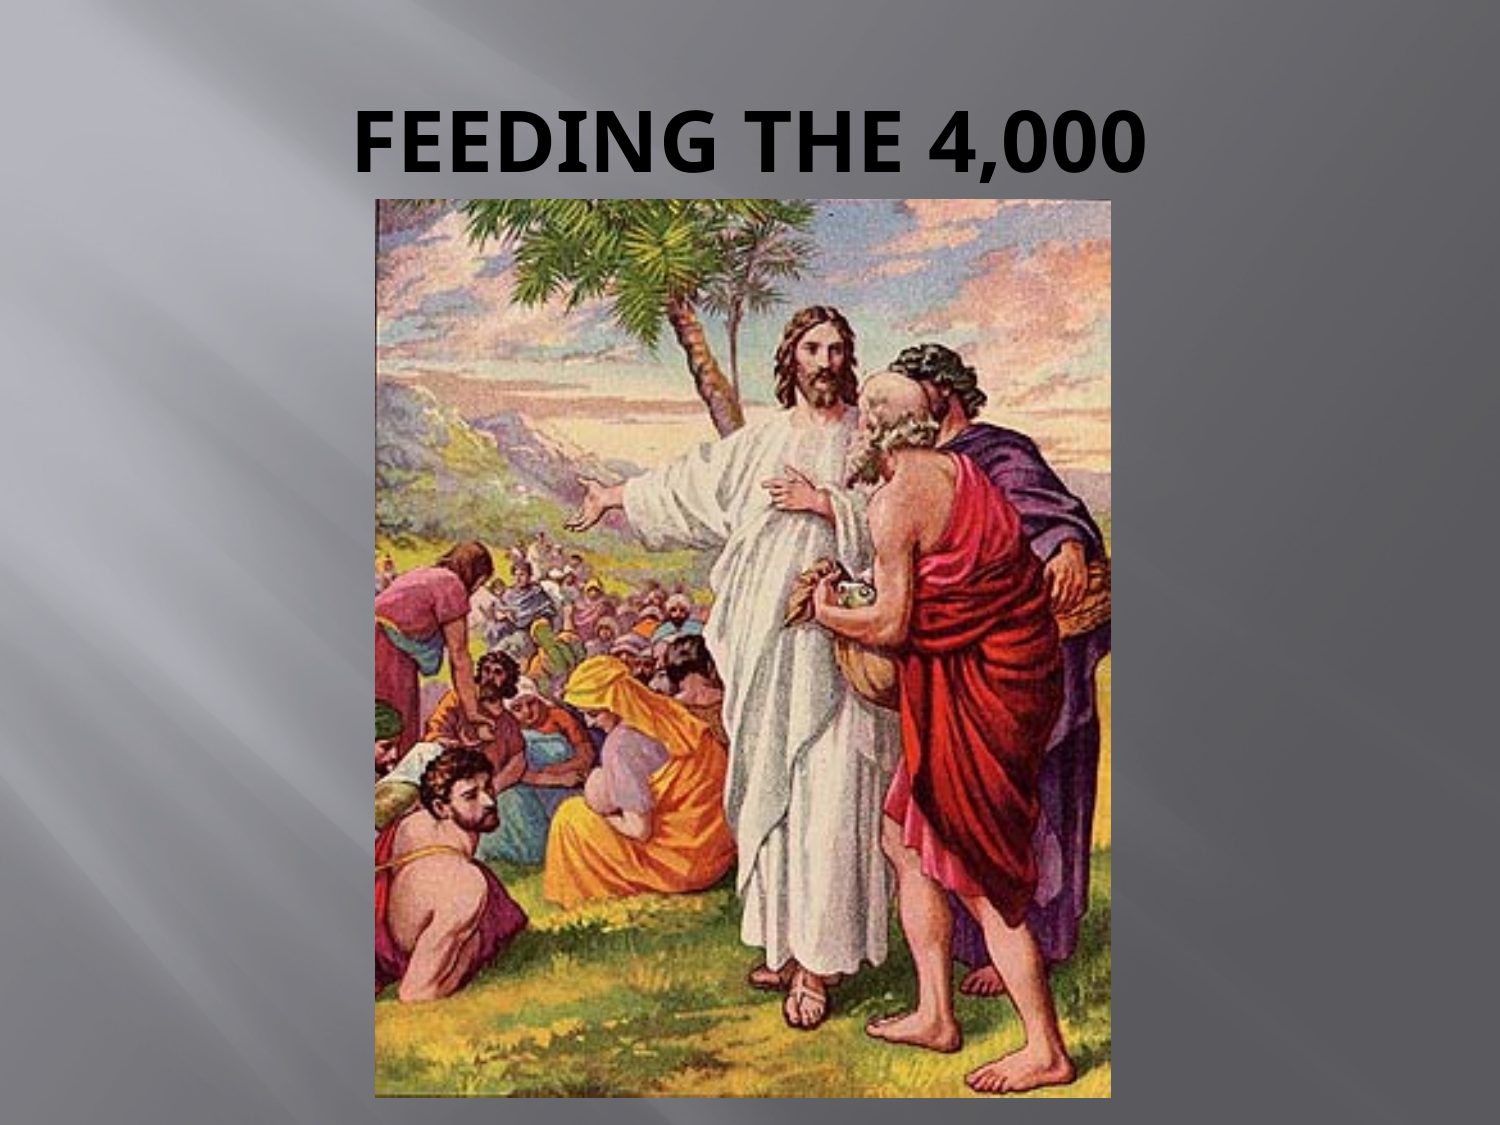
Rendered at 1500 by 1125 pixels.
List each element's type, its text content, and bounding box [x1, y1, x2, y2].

picture [374, 199, 1112, 1098]
title FEEDING THE 4,000 [75, 45, 1425, 233]
text_box [10, 0, 439, 148]
